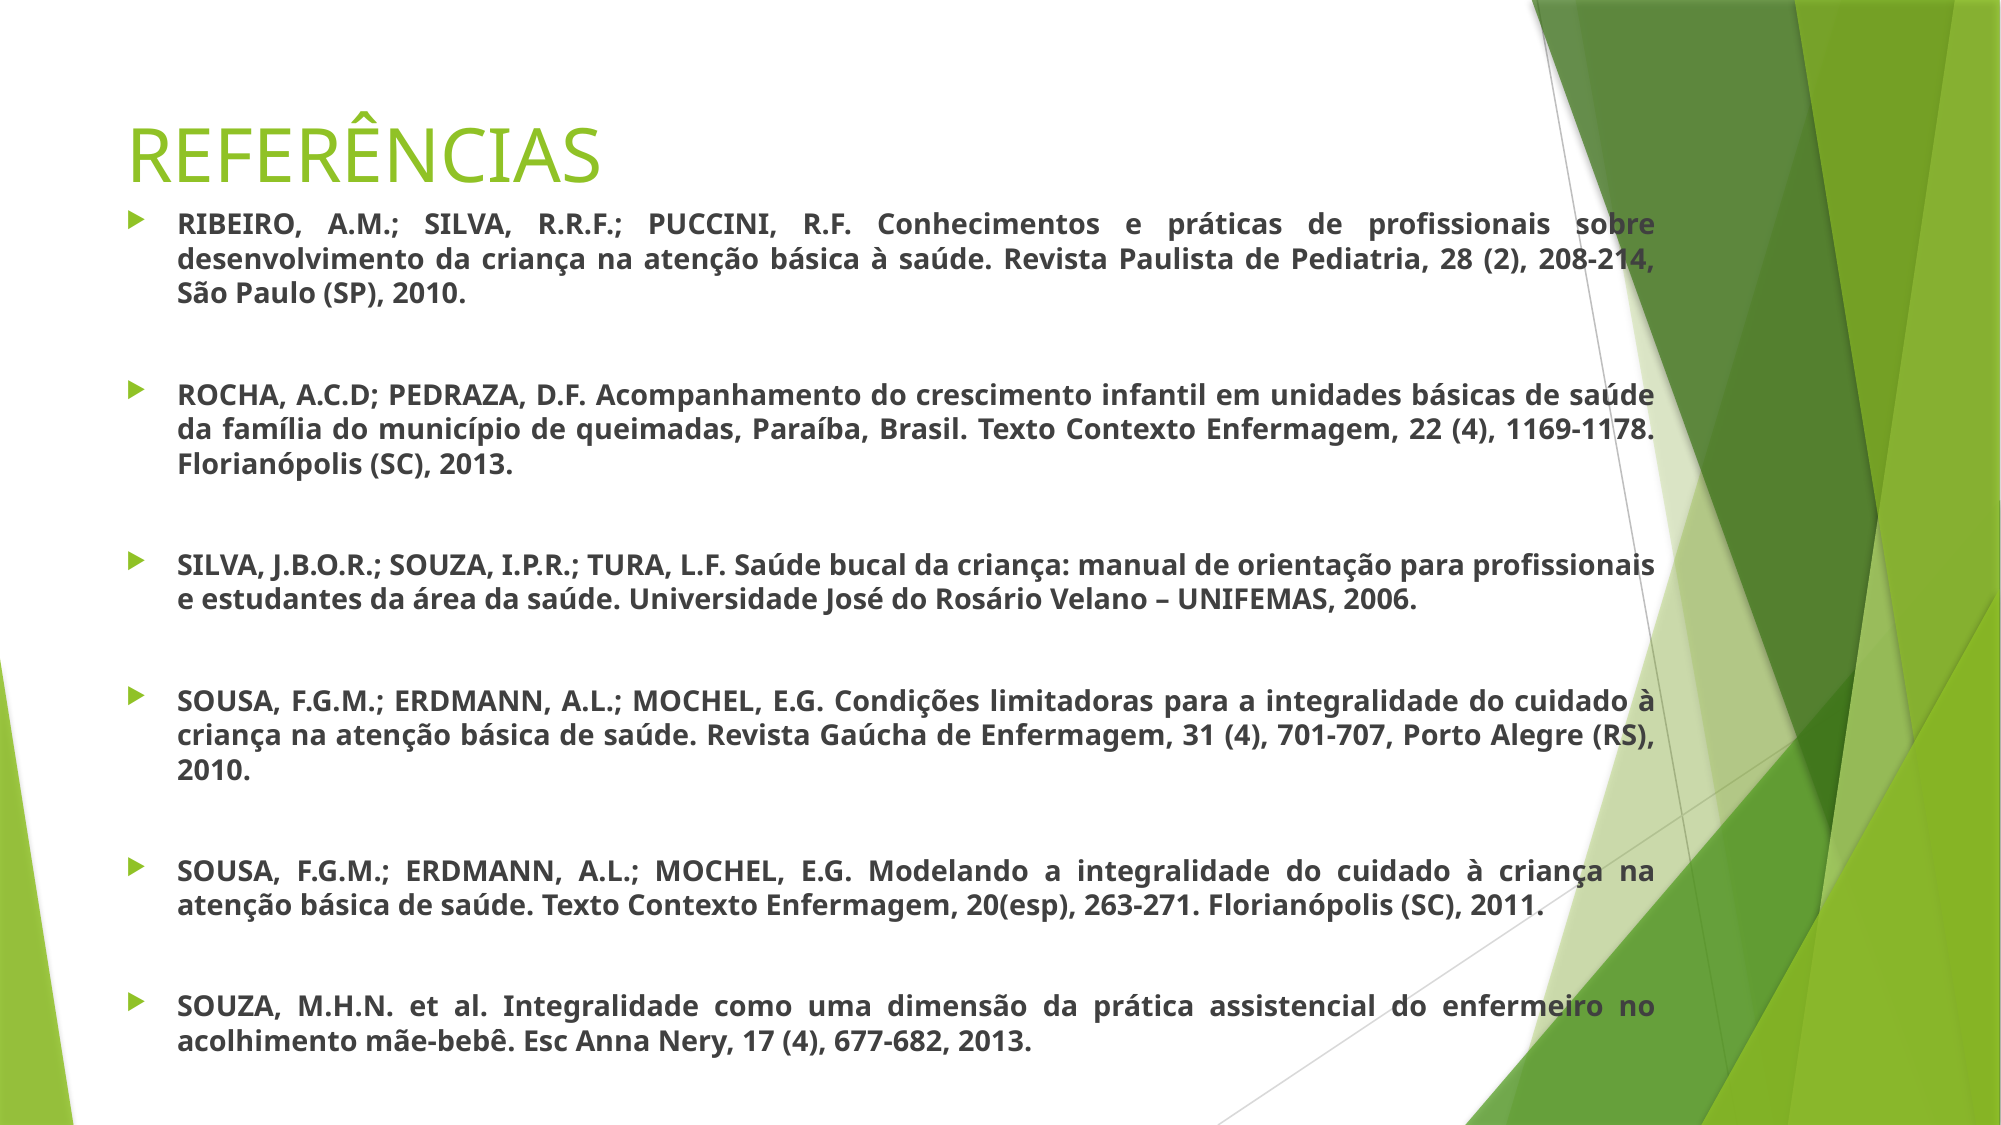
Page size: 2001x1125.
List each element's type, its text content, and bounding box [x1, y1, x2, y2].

title REFERÊNCIAS [111, 99, 1522, 198]
list RIBEIRO, A.M.; SILVA, R.R.F.; PUCCINI, R.F. Conhecimentos e práticas de profissionais sobre desenvolvimento da criança na atenção básica à saúde. Revista Paulista de Pediatria, 28 (2), 208-214, São Paulo (SP), 2010. ROCHA, A.C.D; PEDRAZA, D.F. Acompanhamento do crescimento infantil em unidades básicas de saúde da família do município de queimadas, Paraíba, Brasil. Texto Contexto Enfermagem, 22 (4), 1169-1178. Florianópolis (SC), 2013. SILVA, J.B.O.R.; SOUZA, I.P.R.; TURA, L.F. Saúde bucal da criança: manual de orientação para profissionais e estudantes da área da saúde. Universidade José do Rosário Velano – UNIFEMAS, 2006. SOUSA, F.G.M.; ERDMANN, A.L.; MOCHEL, E.G. Condições limitadoras para a integralidade do cuidado à criança na atenção básica de saúde. Revista Gaúcha de Enfermagem, 31 (4), 701-707, Porto Alegre (RS), 2010. SOUSA, F.G.M.; ERDMANN, A.L.; MOCHEL, E.G. Modelando a integralidade do cuidado à criança na atenção básica de saúde. Texto Contexto Enfermagem, 20(esp), 263-271. Florianópolis (SC), 2011. SOUZA, M.H.N. et al. Integralidade como uma dimensão da prática assistencial do enfermeiro no acolhimento mãe-bebê. Esc Anna Nery, 17 (4), 677-682, 2013. [111, 198, 1672, 1065]
